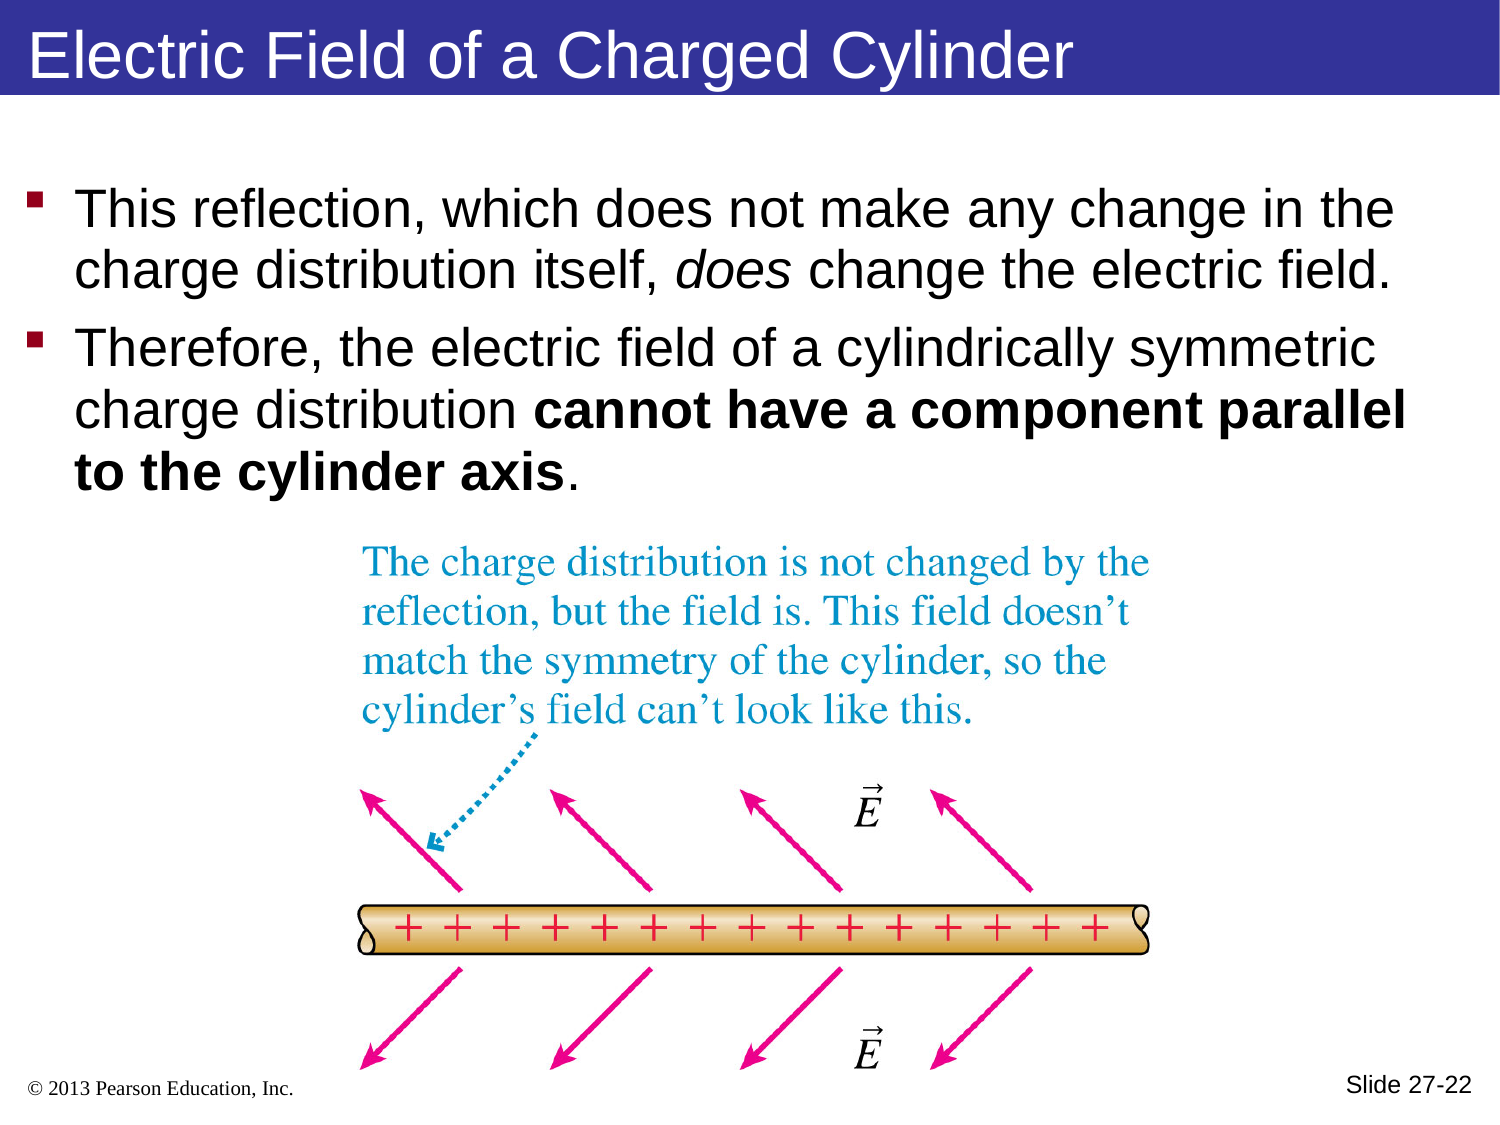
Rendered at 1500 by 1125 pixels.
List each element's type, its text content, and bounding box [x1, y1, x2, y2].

picture [345, 539, 1155, 1076]
text_box Slide 27-22 [1287, 1064, 1488, 1103]
title Electric Field of a Charged Cylinder [12, 16, 1288, 88]
text_box This reflection, which does not make any change in the charge distribution itself, does change the electric field. Therefore, the electric field of a cylindrically symmetric charge distribution cannot have a component parallel to the cylinder axis. [8, 170, 1463, 510]
